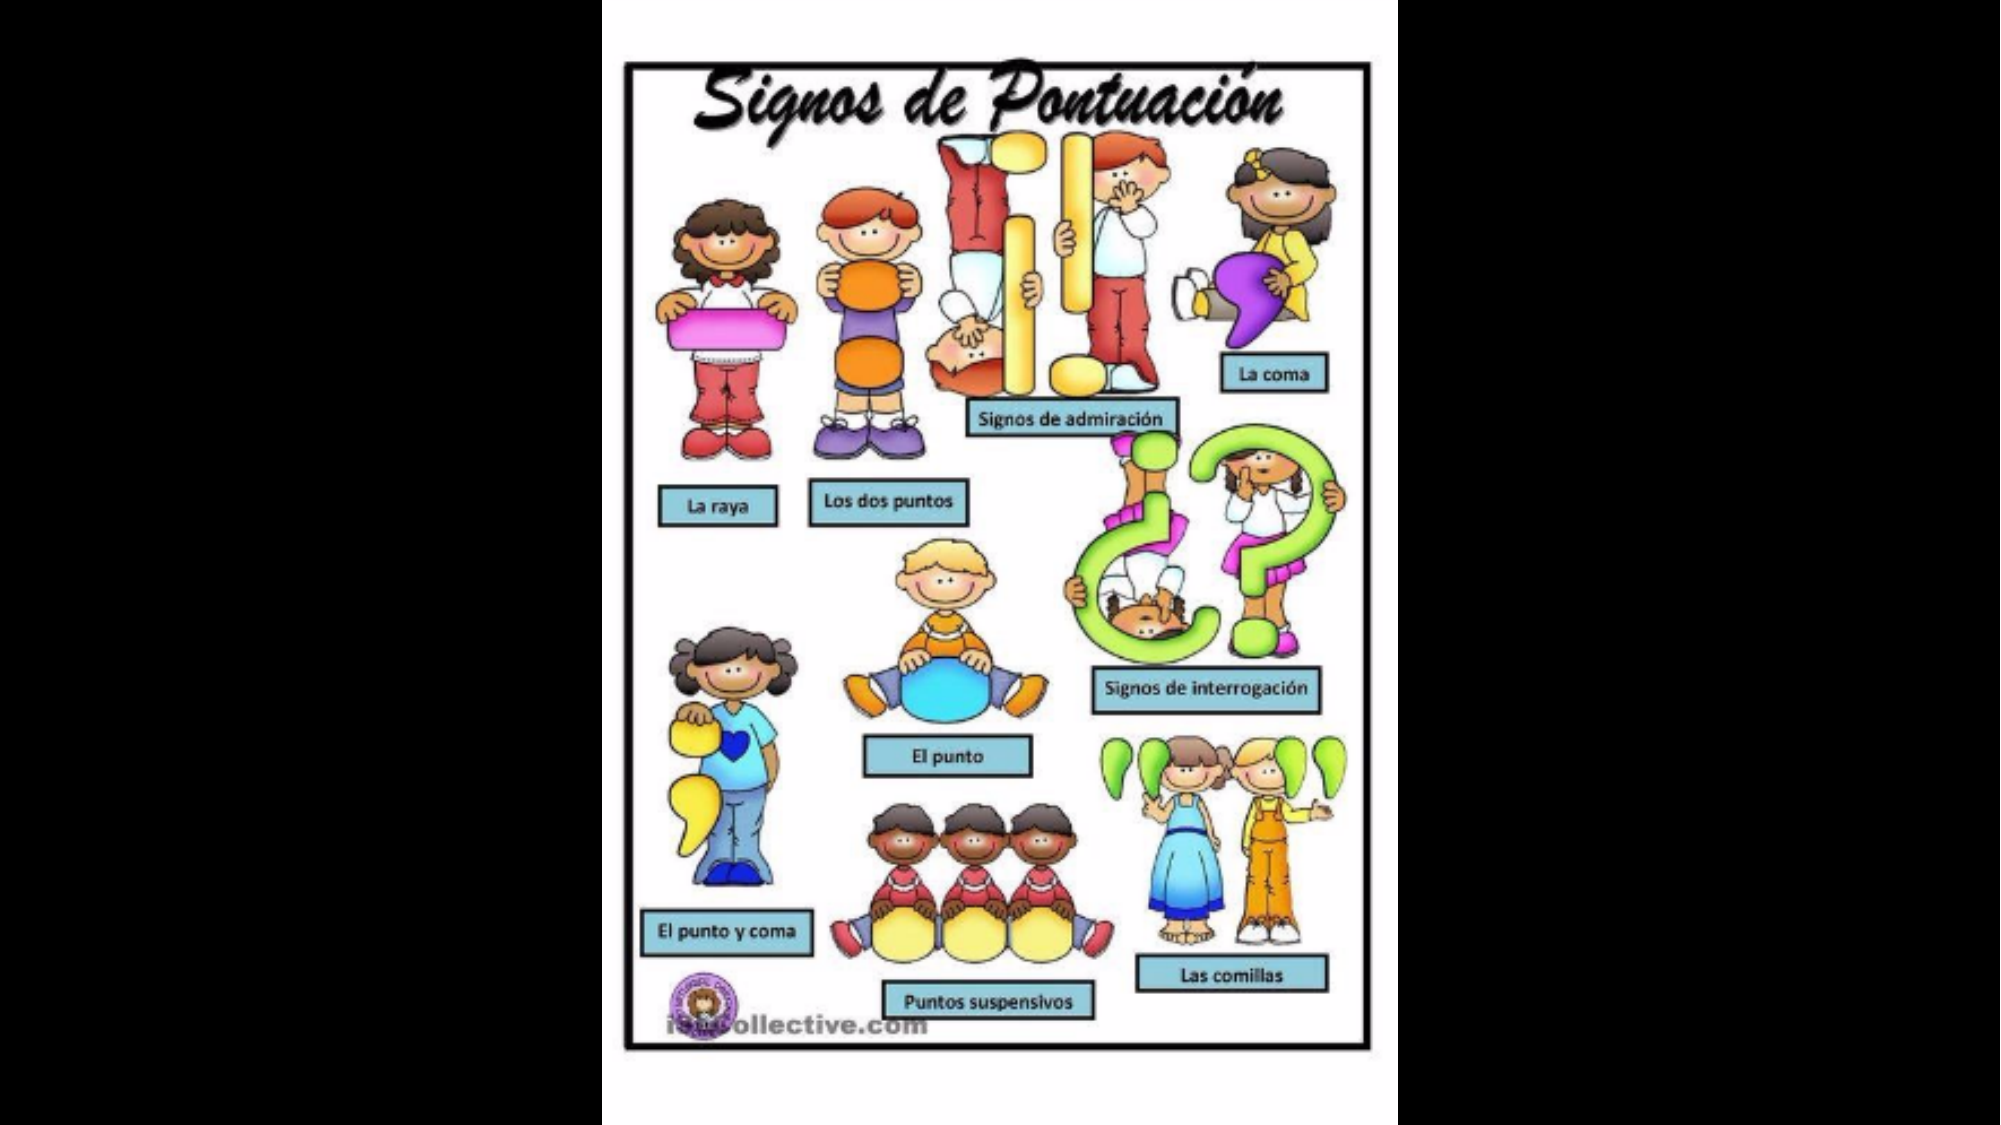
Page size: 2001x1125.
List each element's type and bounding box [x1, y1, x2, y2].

picture [602, 0, 1398, 1125]
